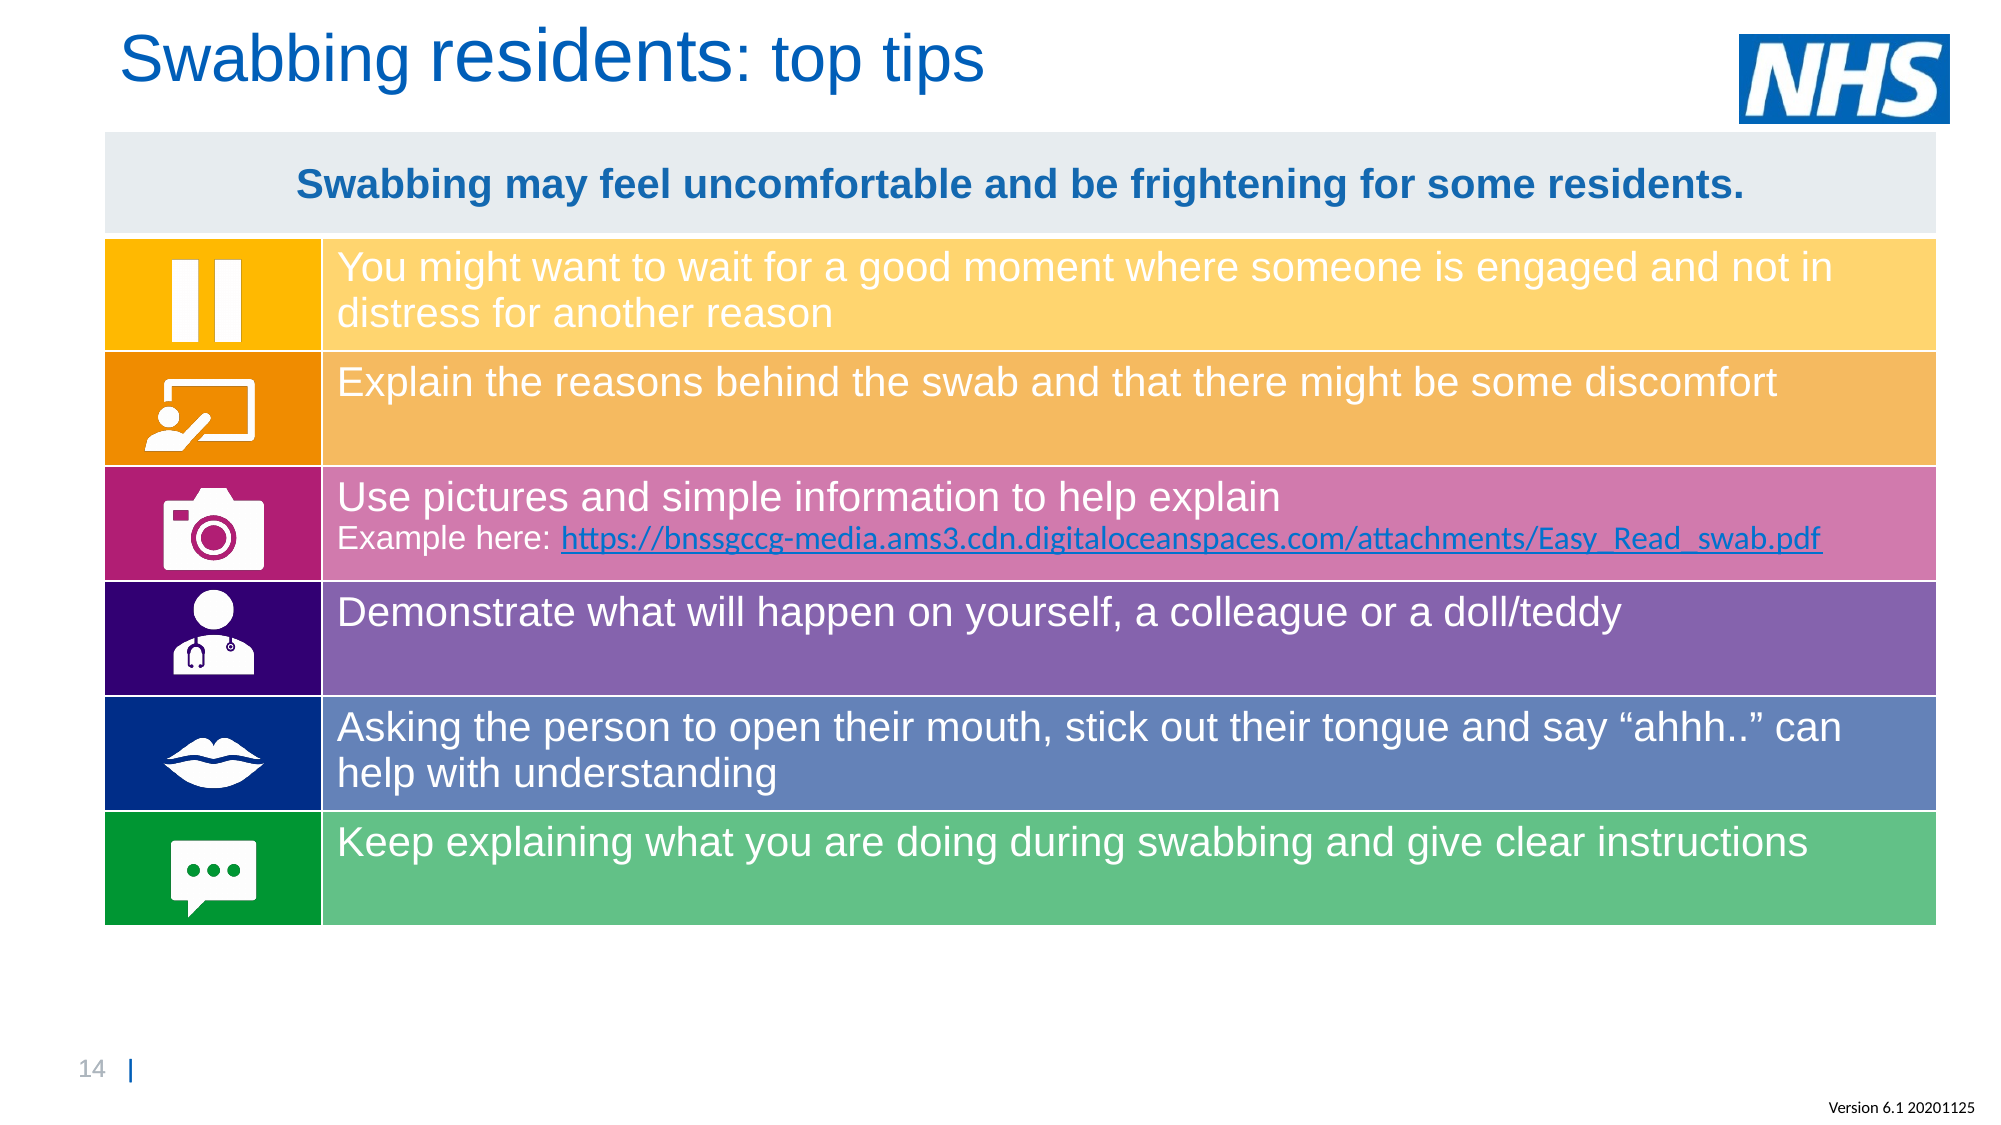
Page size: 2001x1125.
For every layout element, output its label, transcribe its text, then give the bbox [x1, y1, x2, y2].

table_cell Use pictures and simple information to help explain Example here: https://bnssgccg-media.ams3.cdn.digitaloceanspaces.com/attachments/Easy_Read_swab.pdf [323, 467, 1936, 580]
table_header Swabbing may feel uncomfortable and be frightening for some residents. [105, 132, 1936, 233]
title Swabbing residents: top tips [104, 9, 1679, 116]
table_cell [274, 812, 321, 925]
table_cell [105, 582, 321, 695]
table_cell [260, 467, 321, 580]
picture [153, 247, 260, 354]
table_cell Keep explaining what you are doing during swabbing and give clear instructions [323, 812, 1936, 925]
table_cell [105, 239, 321, 350]
picture [139, 355, 274, 692]
table_cell You might want to wait for a good moment where someone is engaged and not in distress for another reason [323, 239, 1936, 350]
picture [1739, 34, 1950, 124]
table_cell [105, 697, 321, 810]
table_cell [105, 352, 321, 465]
table_cell [105, 467, 153, 580]
picture [153, 703, 274, 939]
table_cell Asking the person to open their mouth, stick out their tongue and say “ahhh..” can help with understanding [323, 697, 1936, 810]
table_cell [105, 812, 153, 925]
table_cell Explain the reasons behind the swab and that there might be some discomfort [323, 352, 1936, 465]
table_cell Demonstrate what will happen on yourself, a colleague or a doll/teddy [323, 582, 1936, 695]
text_box Version 6.1 20201125 [1814, 1089, 1991, 1125]
